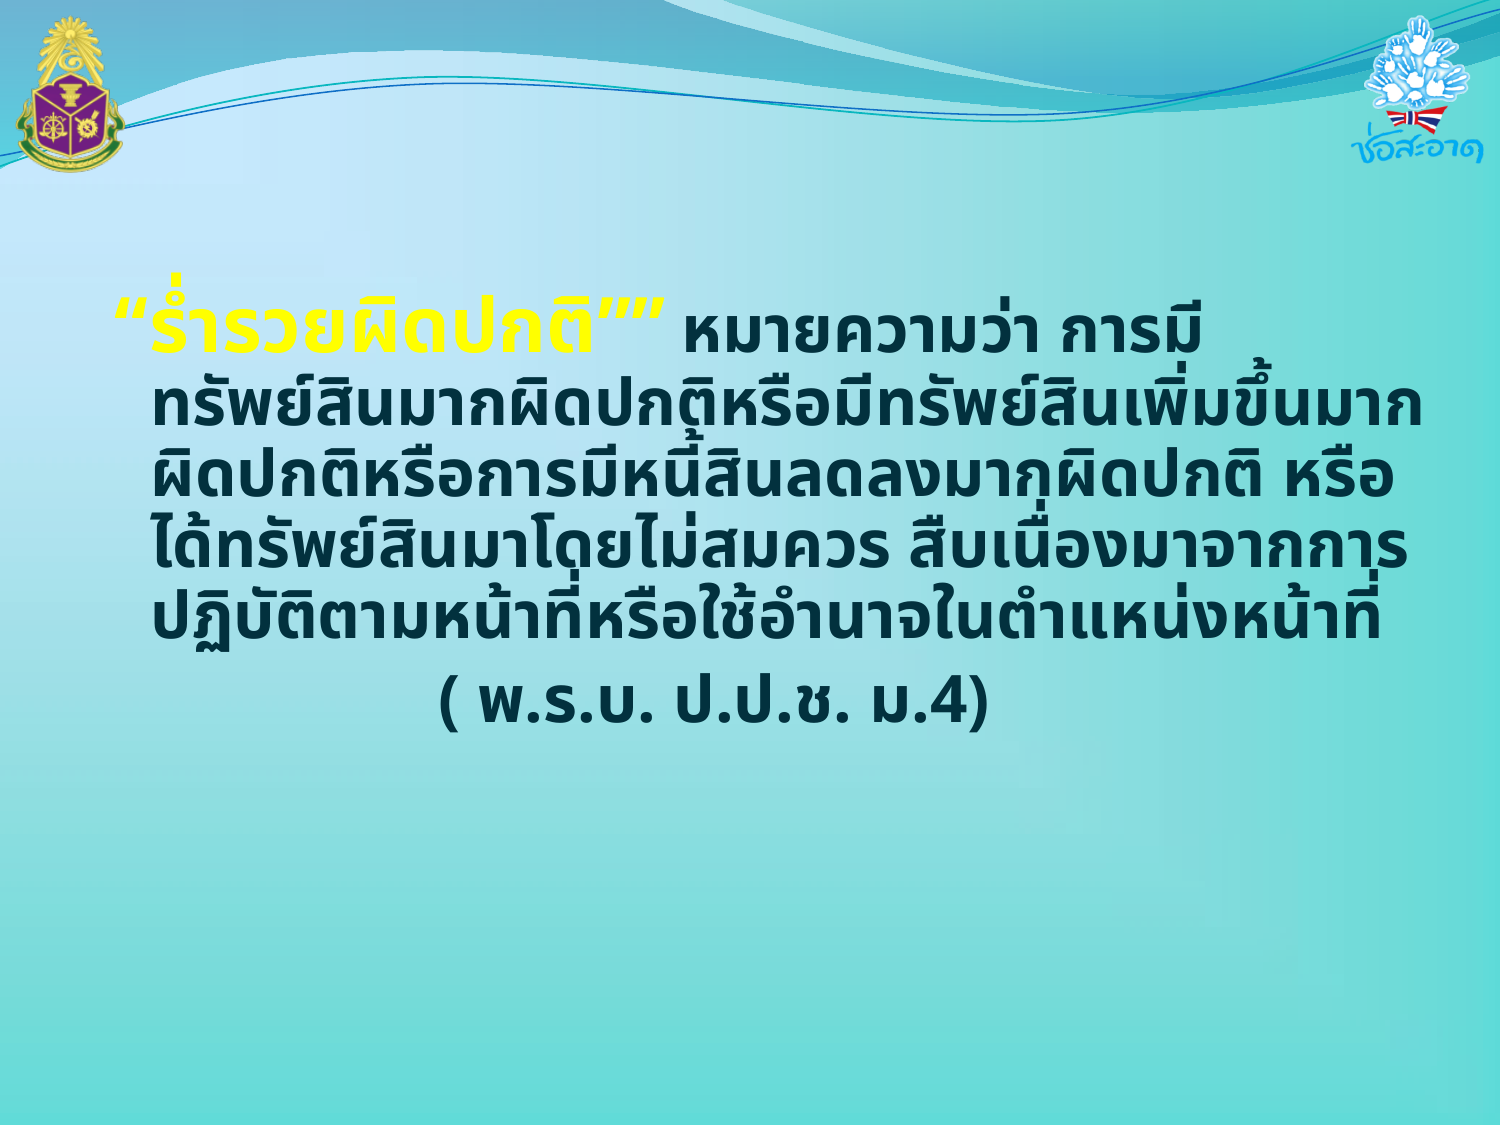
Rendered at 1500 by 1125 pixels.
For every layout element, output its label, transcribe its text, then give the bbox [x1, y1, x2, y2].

picture [14, 12, 127, 173]
picture [1347, 12, 1489, 166]
list “ร่ำรวยผิดปกติ”” หมายความว่า การมีทรัพย์สินมากผิดปกติหรือมีทรัพย์สินเพิ่มขึ้นมากผิดปกติหรือการมีหนี้สินลดลงมากผิดปกติ หรือได้ทรัพย์สินมาโดยไม่สมควร สืบเนื่องมาจากการปฏิบัติตามหน้าที่หรือใช้อำนาจในตำแหน่งหน้าที่ ( พ.ร.บ. ป.ป.ช. ม.4) [100, 278, 1451, 945]
